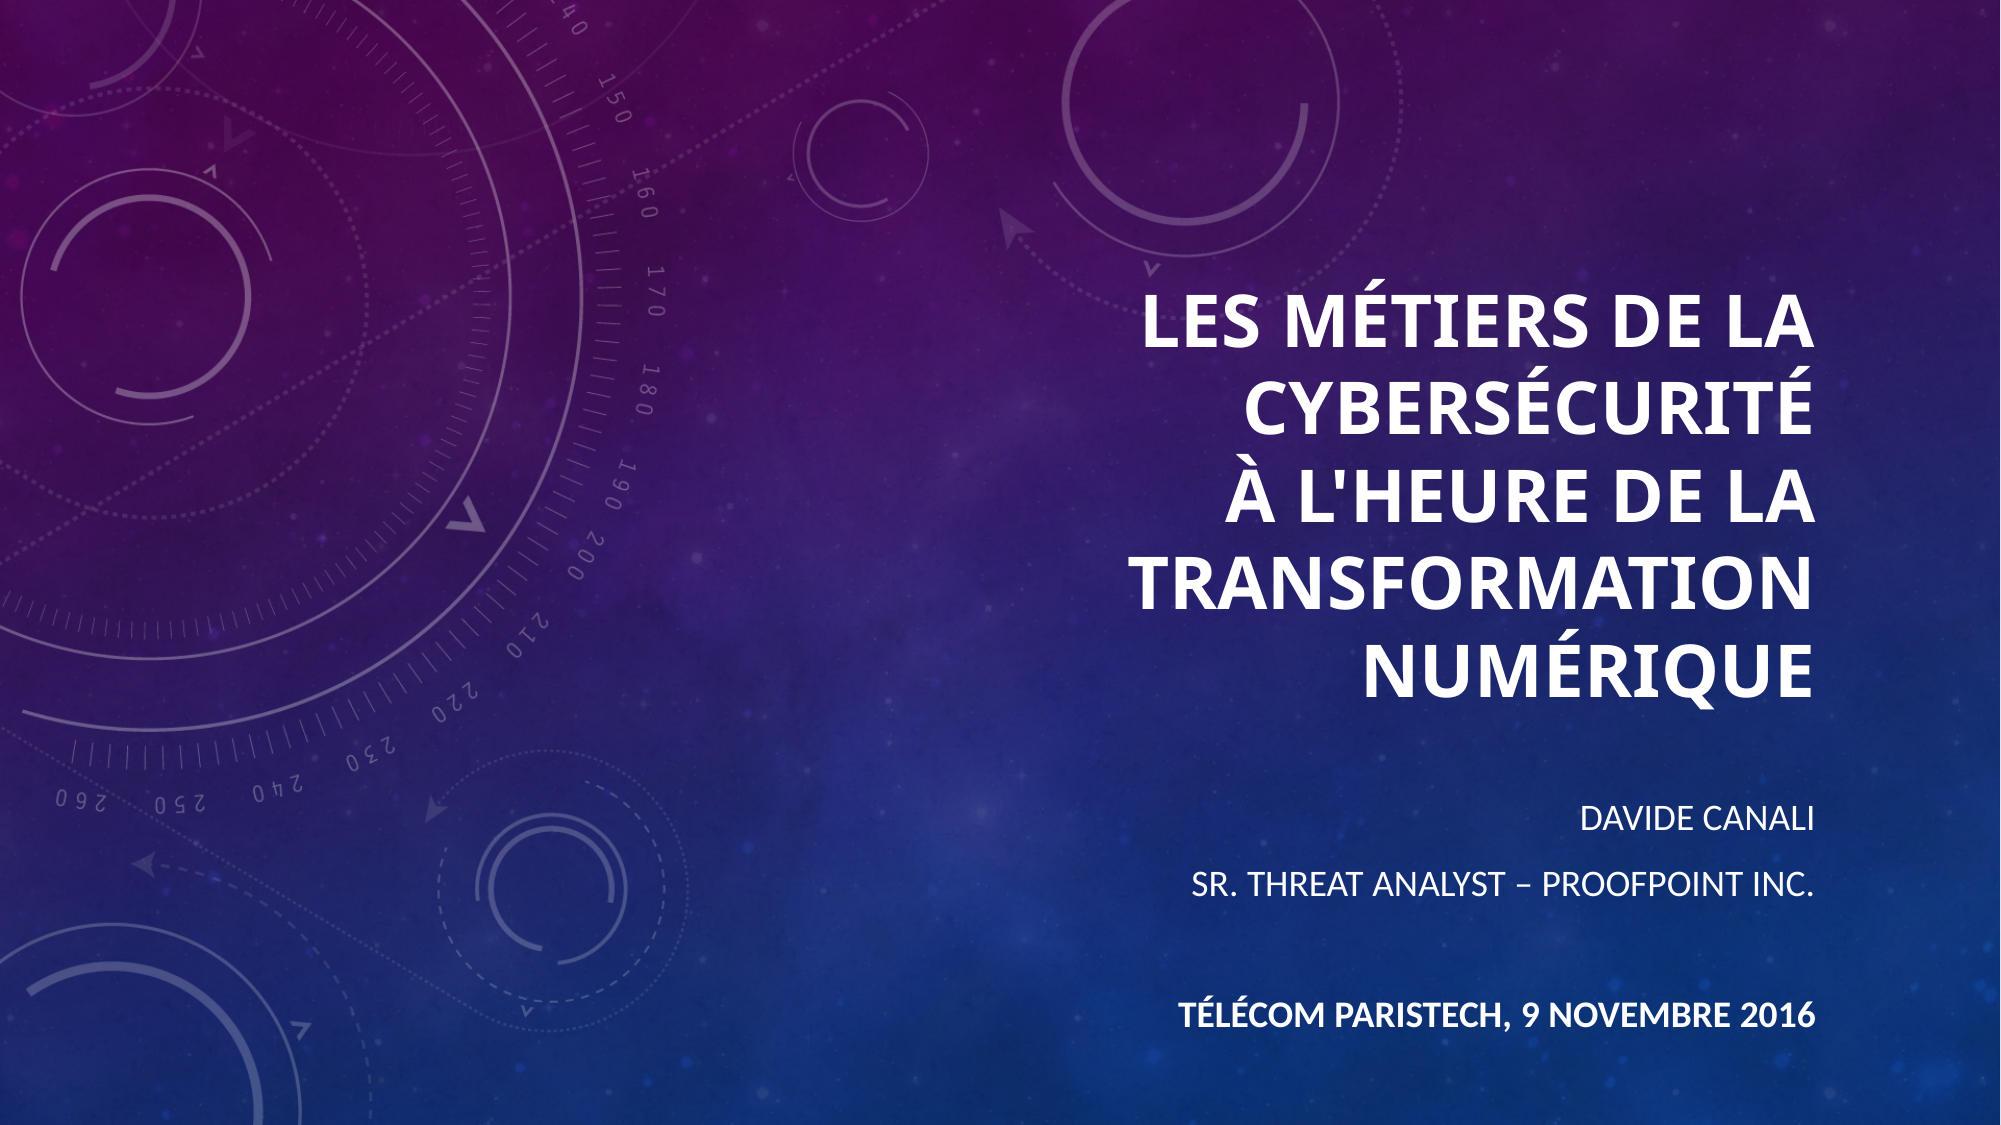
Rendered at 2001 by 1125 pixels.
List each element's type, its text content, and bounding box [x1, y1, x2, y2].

subtitle Davide Canali Sr. Threat Analyst – Proofpoint Inc. Télécom ParisTech, 9 novembre 2016 [650, 719, 1831, 1047]
picture [0, 0, 2001, 1125]
title Les métiers de la Cybersécurité à l'heure de la transformation numérique [650, 265, 1831, 719]
